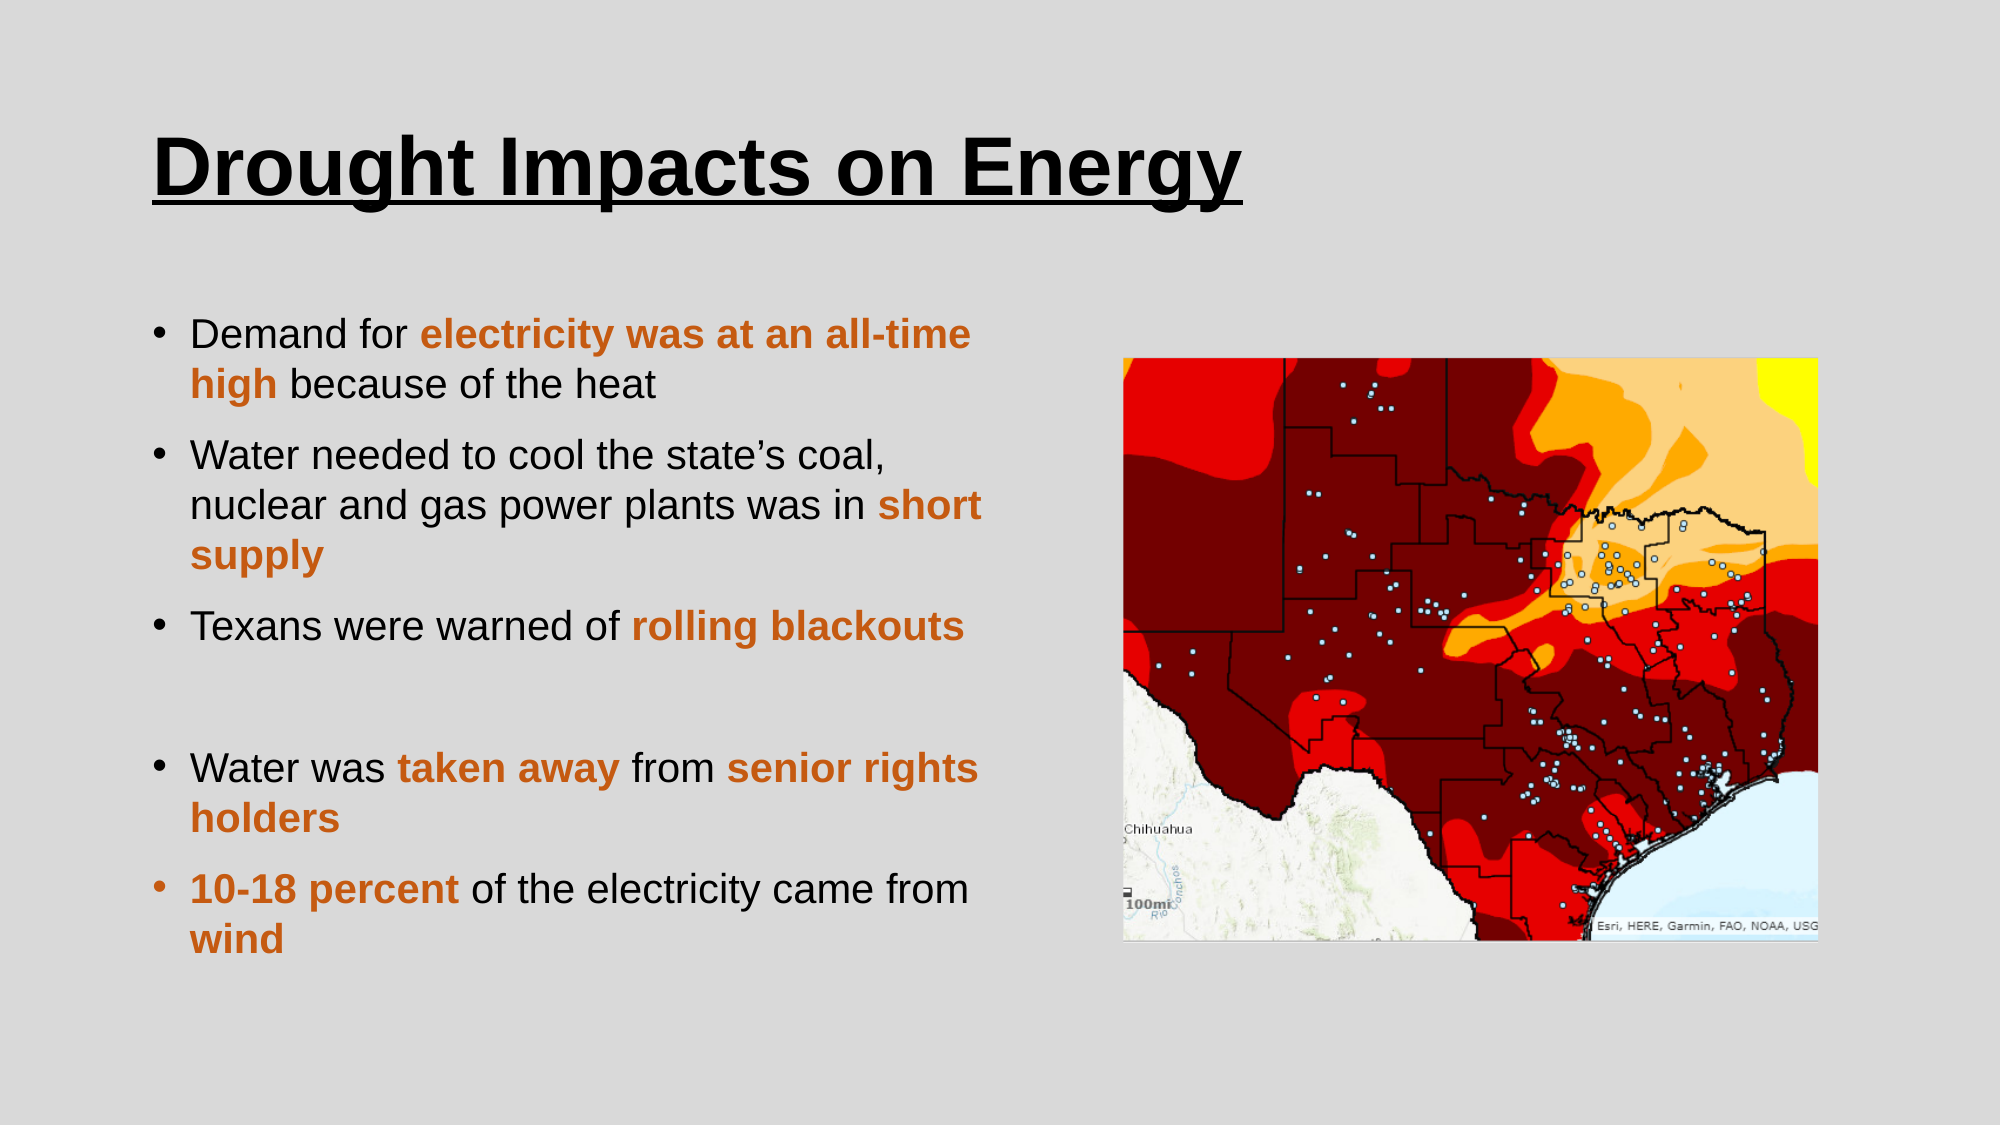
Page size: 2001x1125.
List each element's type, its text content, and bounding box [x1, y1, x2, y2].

picture [1123, 357, 1819, 943]
title Drought Impacts on Energy [137, 59, 1863, 278]
list Demand for electricity was at an all-time high because of the heat Water needed to cool the state’s coal, nuclear and gas power plants was in short supply Texans were warned of rolling blackouts Water was taken away from senior rights holders 10-18 percent of the electricity came from wind [137, 299, 1012, 1080]
